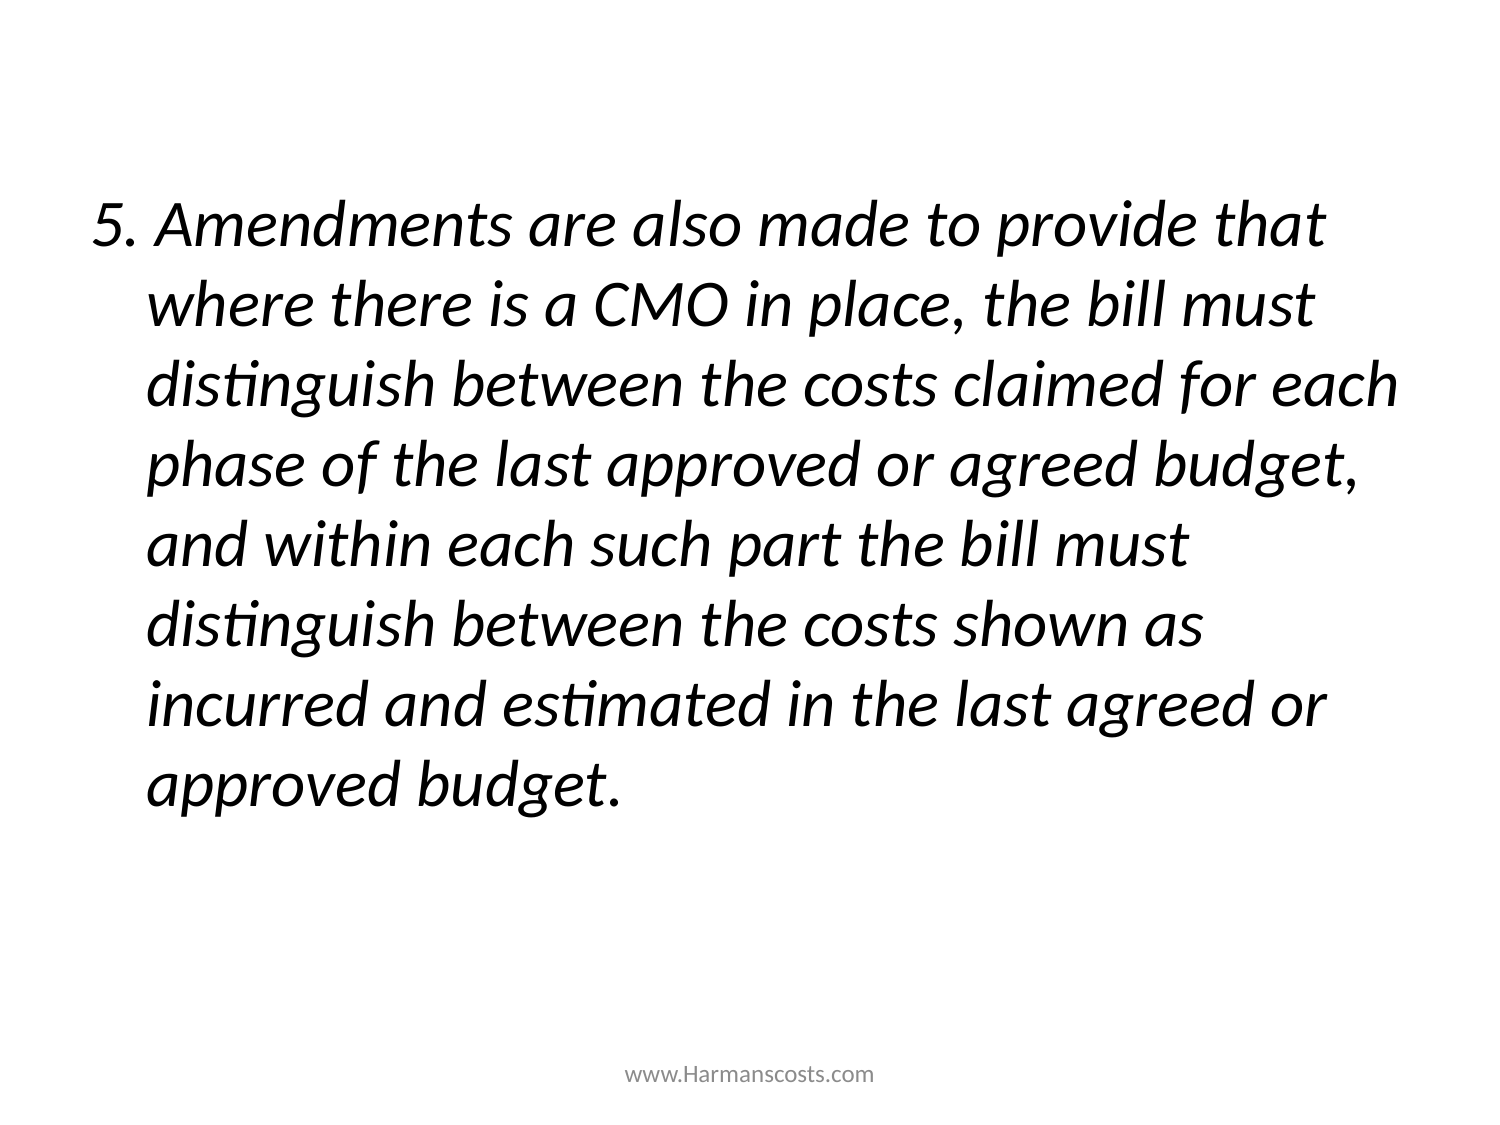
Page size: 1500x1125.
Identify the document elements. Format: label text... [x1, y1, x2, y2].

footer www.Harmanscosts.com [512, 1042, 988, 1103]
list 5. Amendments are also made to provide that where there is a CMO in place, the bill must distinguish between the costs claimed for each phase of the last approved or agreed budget, and within each such part the bill must distinguish between the costs shown as incurred and estimated in the last agreed or approved budget. [75, 172, 1425, 1005]
